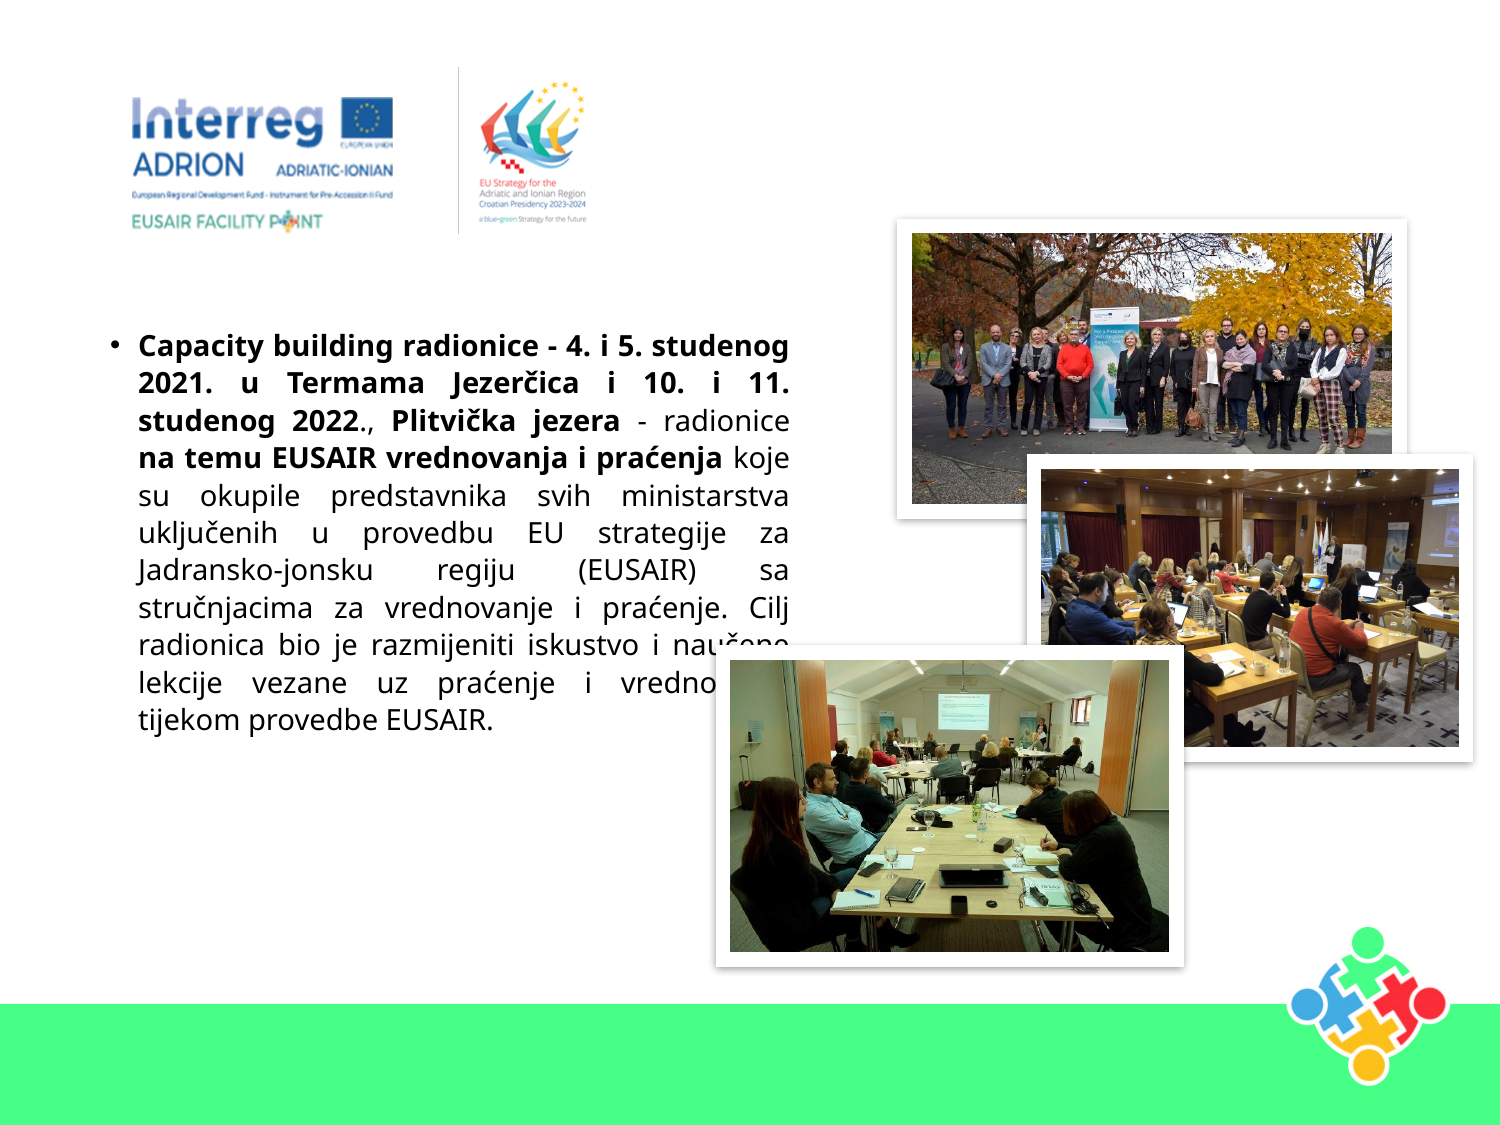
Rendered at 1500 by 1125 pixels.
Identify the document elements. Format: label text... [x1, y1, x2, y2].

picture [0, 0, 1500, 1125]
text_box Capacity building radionice - 4. i 5. studenog 2021. u Termama Jezerčica i 10. i 11. studenog 2022., Plitvička jezera - radionice na temu EUSAIR vrednovanja i praćenja koje su okupile predstavnika svih ministarstva uključenih u provedbu EU strategije za Jadransko-jonsku regiju (EUSAIR) sa stručnjacima za vrednovanje i praćenje. Cilj radionica bio je razmijeniti iskustvo i naučene lekcije vezane uz praćenje i vrednovanje tijekom provedbe EUSAIR. [95, 317, 806, 744]
